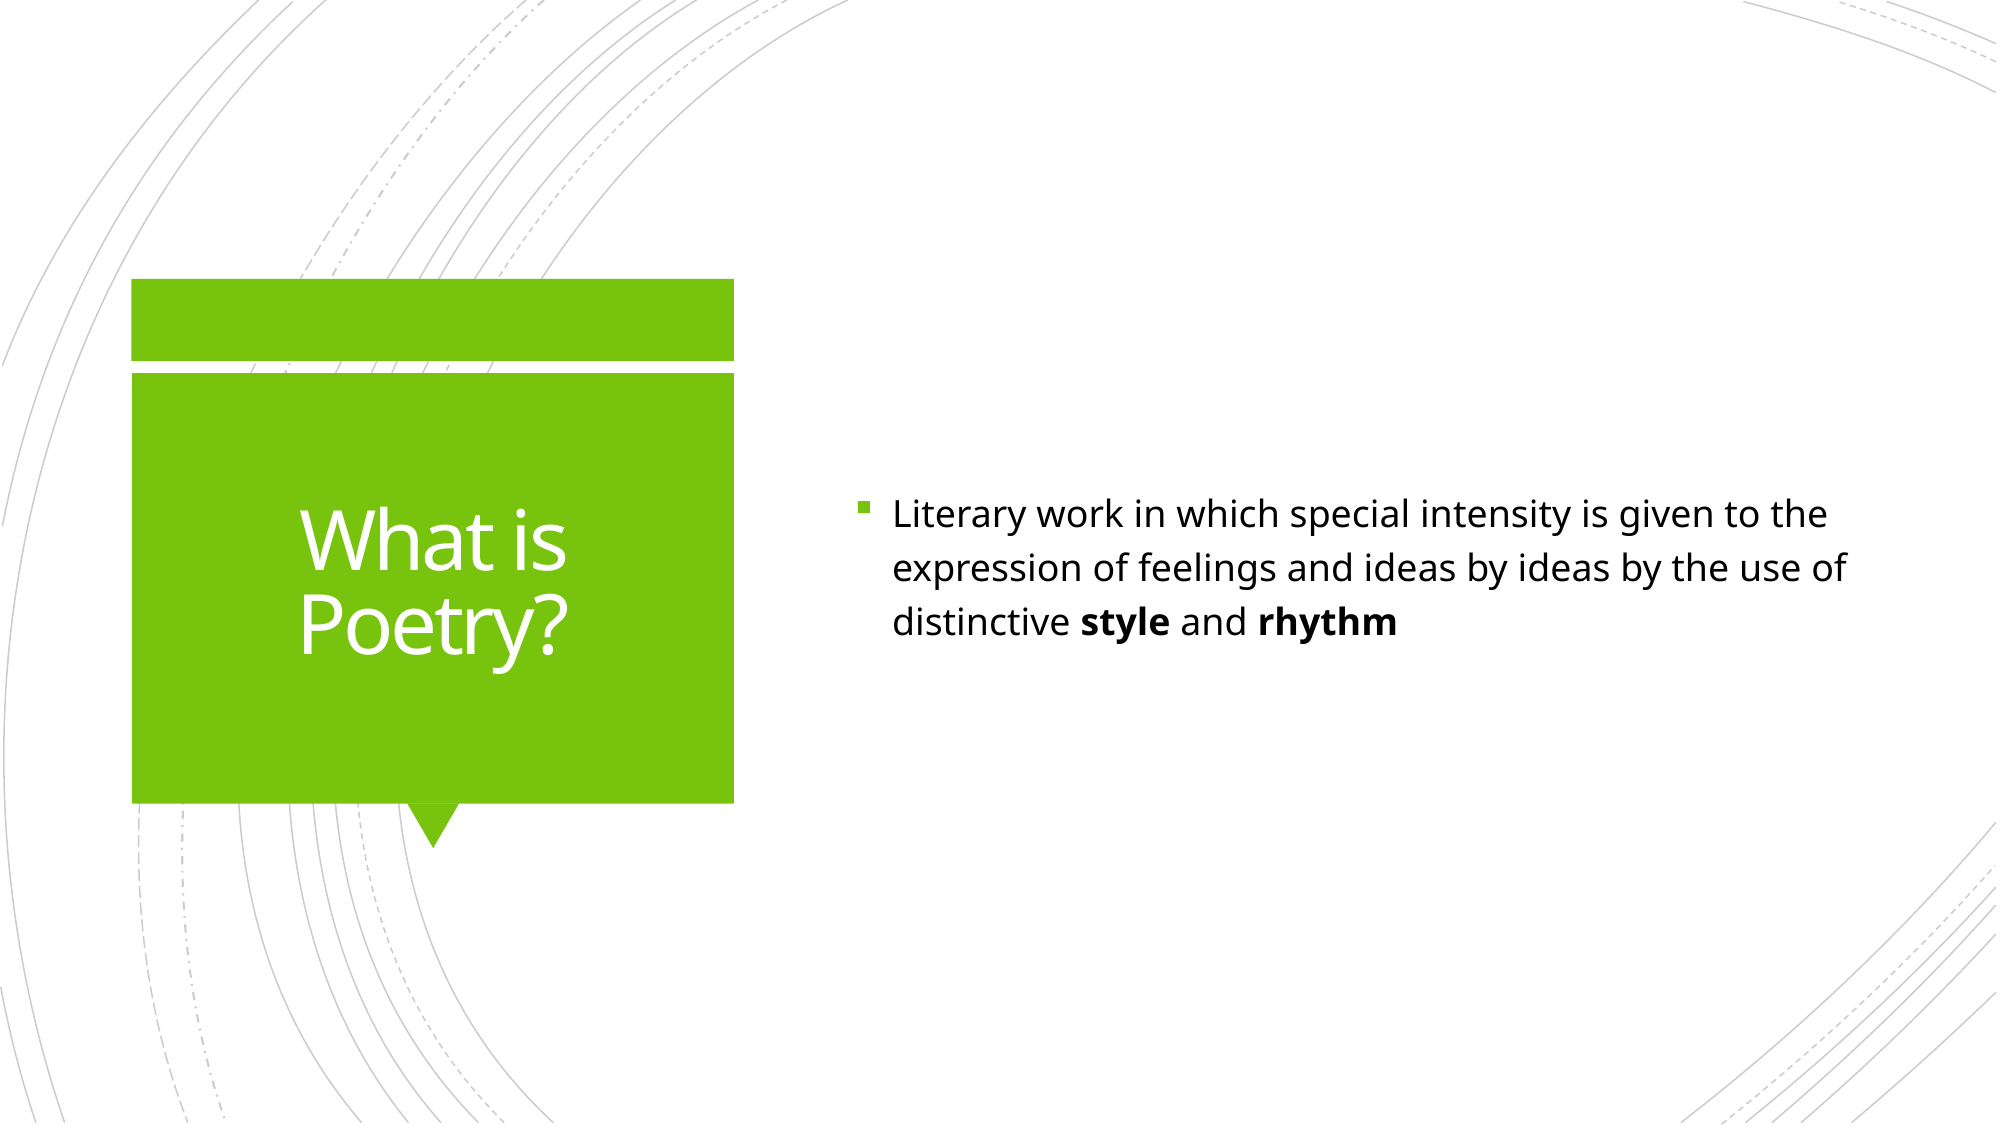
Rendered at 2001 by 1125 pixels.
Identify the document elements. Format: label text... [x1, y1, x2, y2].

list Literary work in which special intensity is given to the expression of feelings and ideas by ideas by the use of distinctive style and rhythm [839, 131, 1871, 993]
title What is Poetry? [145, 385, 720, 789]
